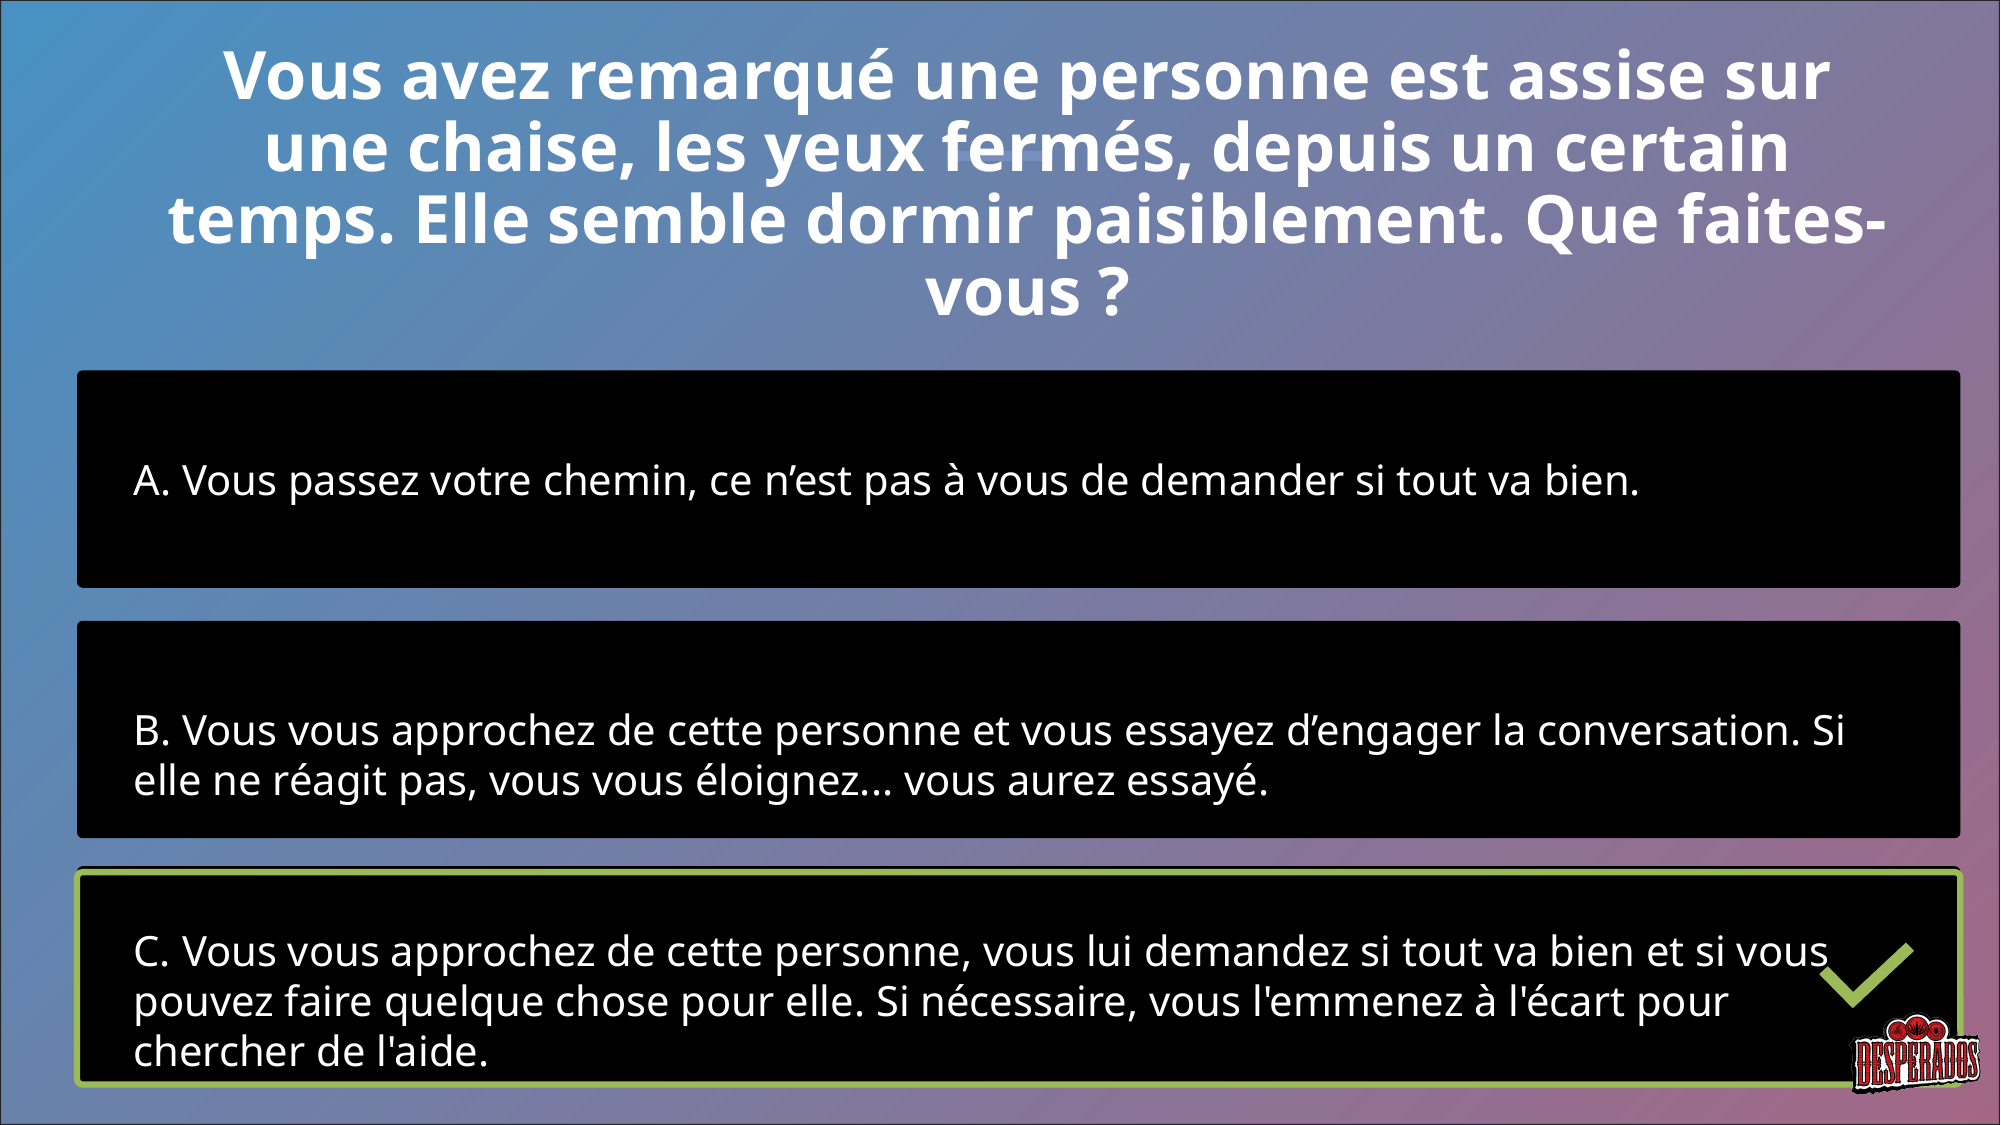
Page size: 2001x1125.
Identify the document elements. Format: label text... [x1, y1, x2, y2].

picture [77, 866, 1981, 1095]
title Vous avez remarqué une personne est assise sur une chaise, les yeux fermés, depuis un certain temps. Elle semble dormir paisiblement. Que faites-vous ? [139, 77, 1918, 295]
picture [77, 620, 1961, 839]
picture [77, 370, 1961, 588]
